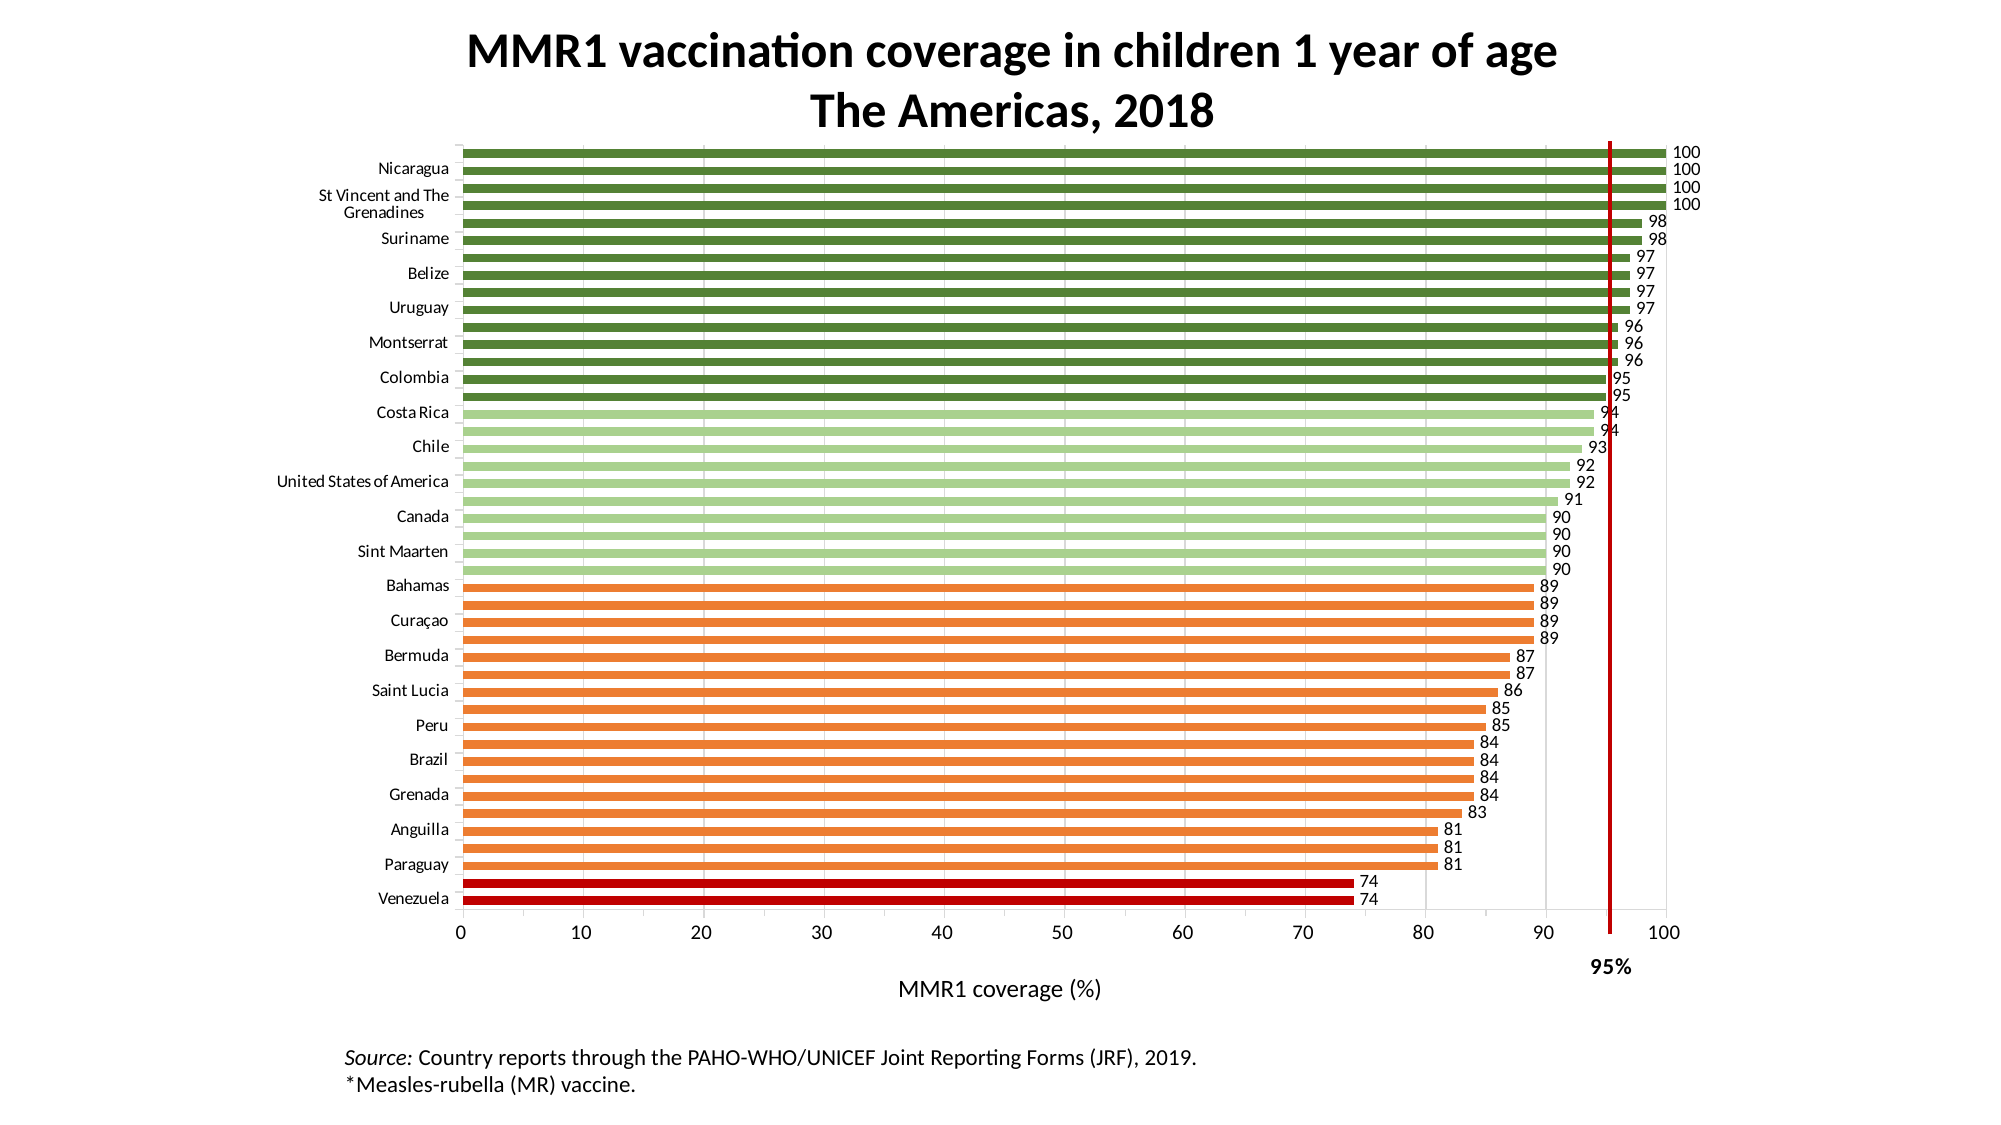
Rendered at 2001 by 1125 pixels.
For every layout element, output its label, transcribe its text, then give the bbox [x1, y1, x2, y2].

text_box MMR1 vaccination coverage in children 1 year of age The Americas, 2018 [262, 35, 1763, 120]
text_box Source: Country reports through the PAHO-WHO/UNICEF Joint Reporting Forms (JRF), 2019. *Measles-rubella (MR) vaccine. [329, 1035, 1316, 1105]
chart [274, 79, 1751, 1007]
